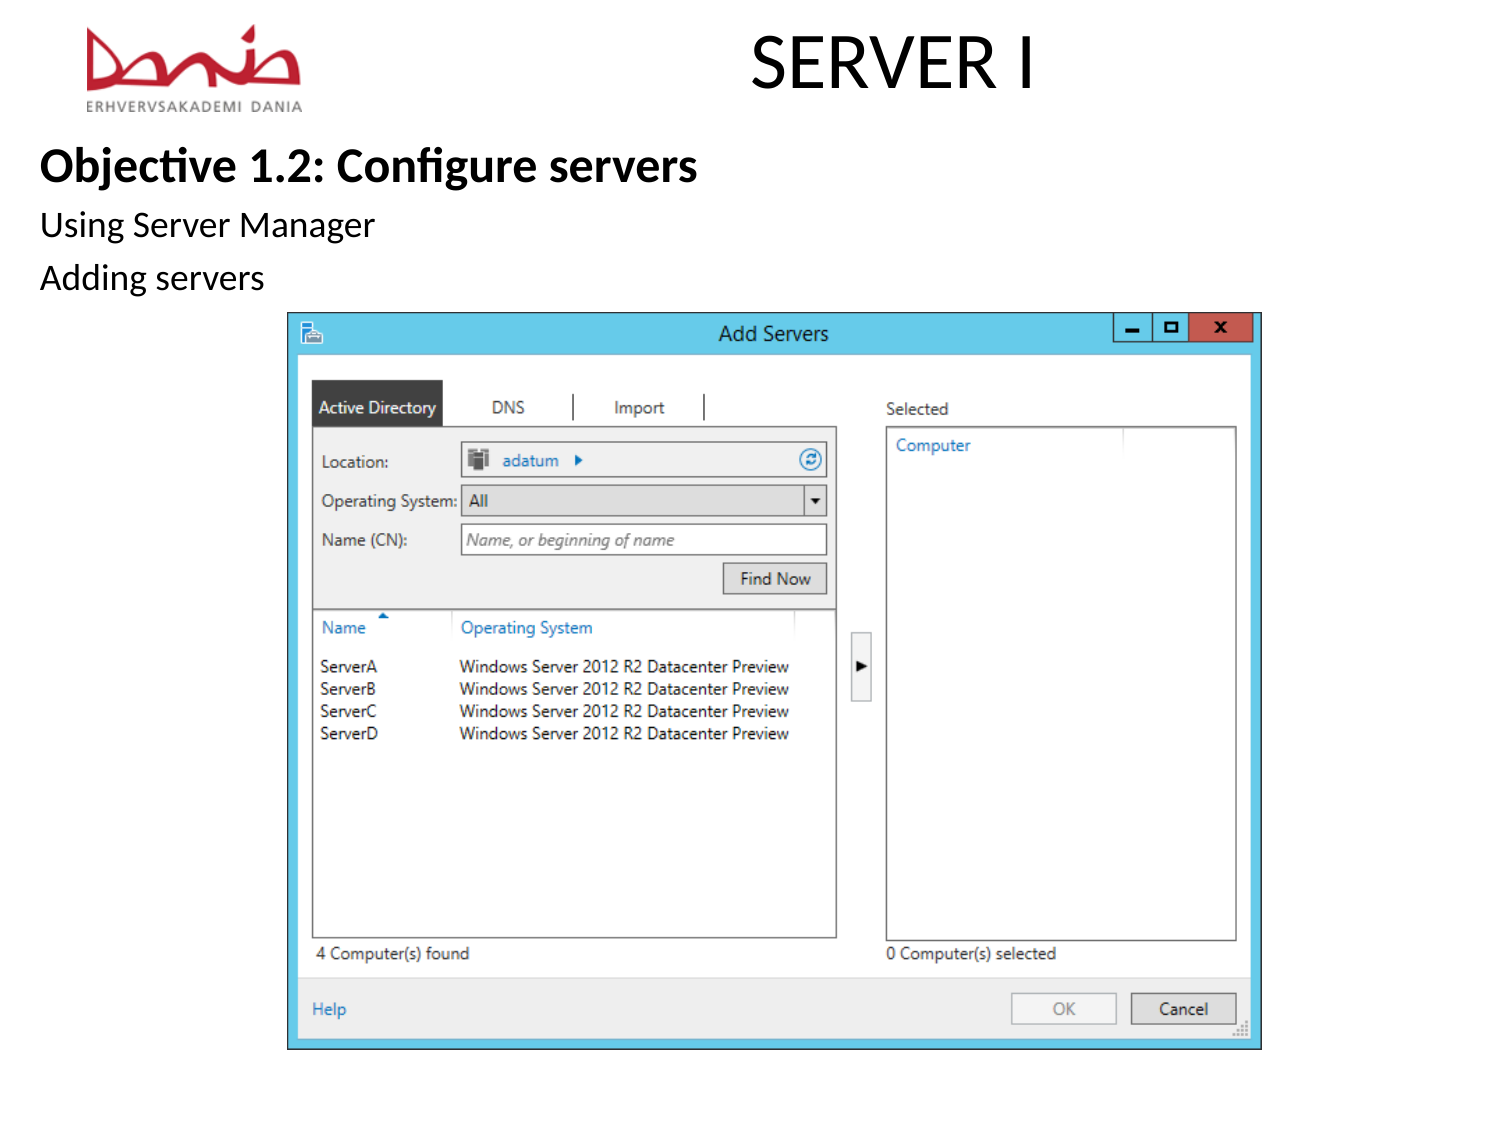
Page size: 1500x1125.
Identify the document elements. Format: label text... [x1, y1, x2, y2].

subtitle Objective 1.2: Configure servers Using Server Manager Adding servers [24, 125, 1475, 1088]
picture [87, 24, 302, 112]
picture [287, 312, 1262, 1051]
title SERVER I [312, 0, 1475, 113]
